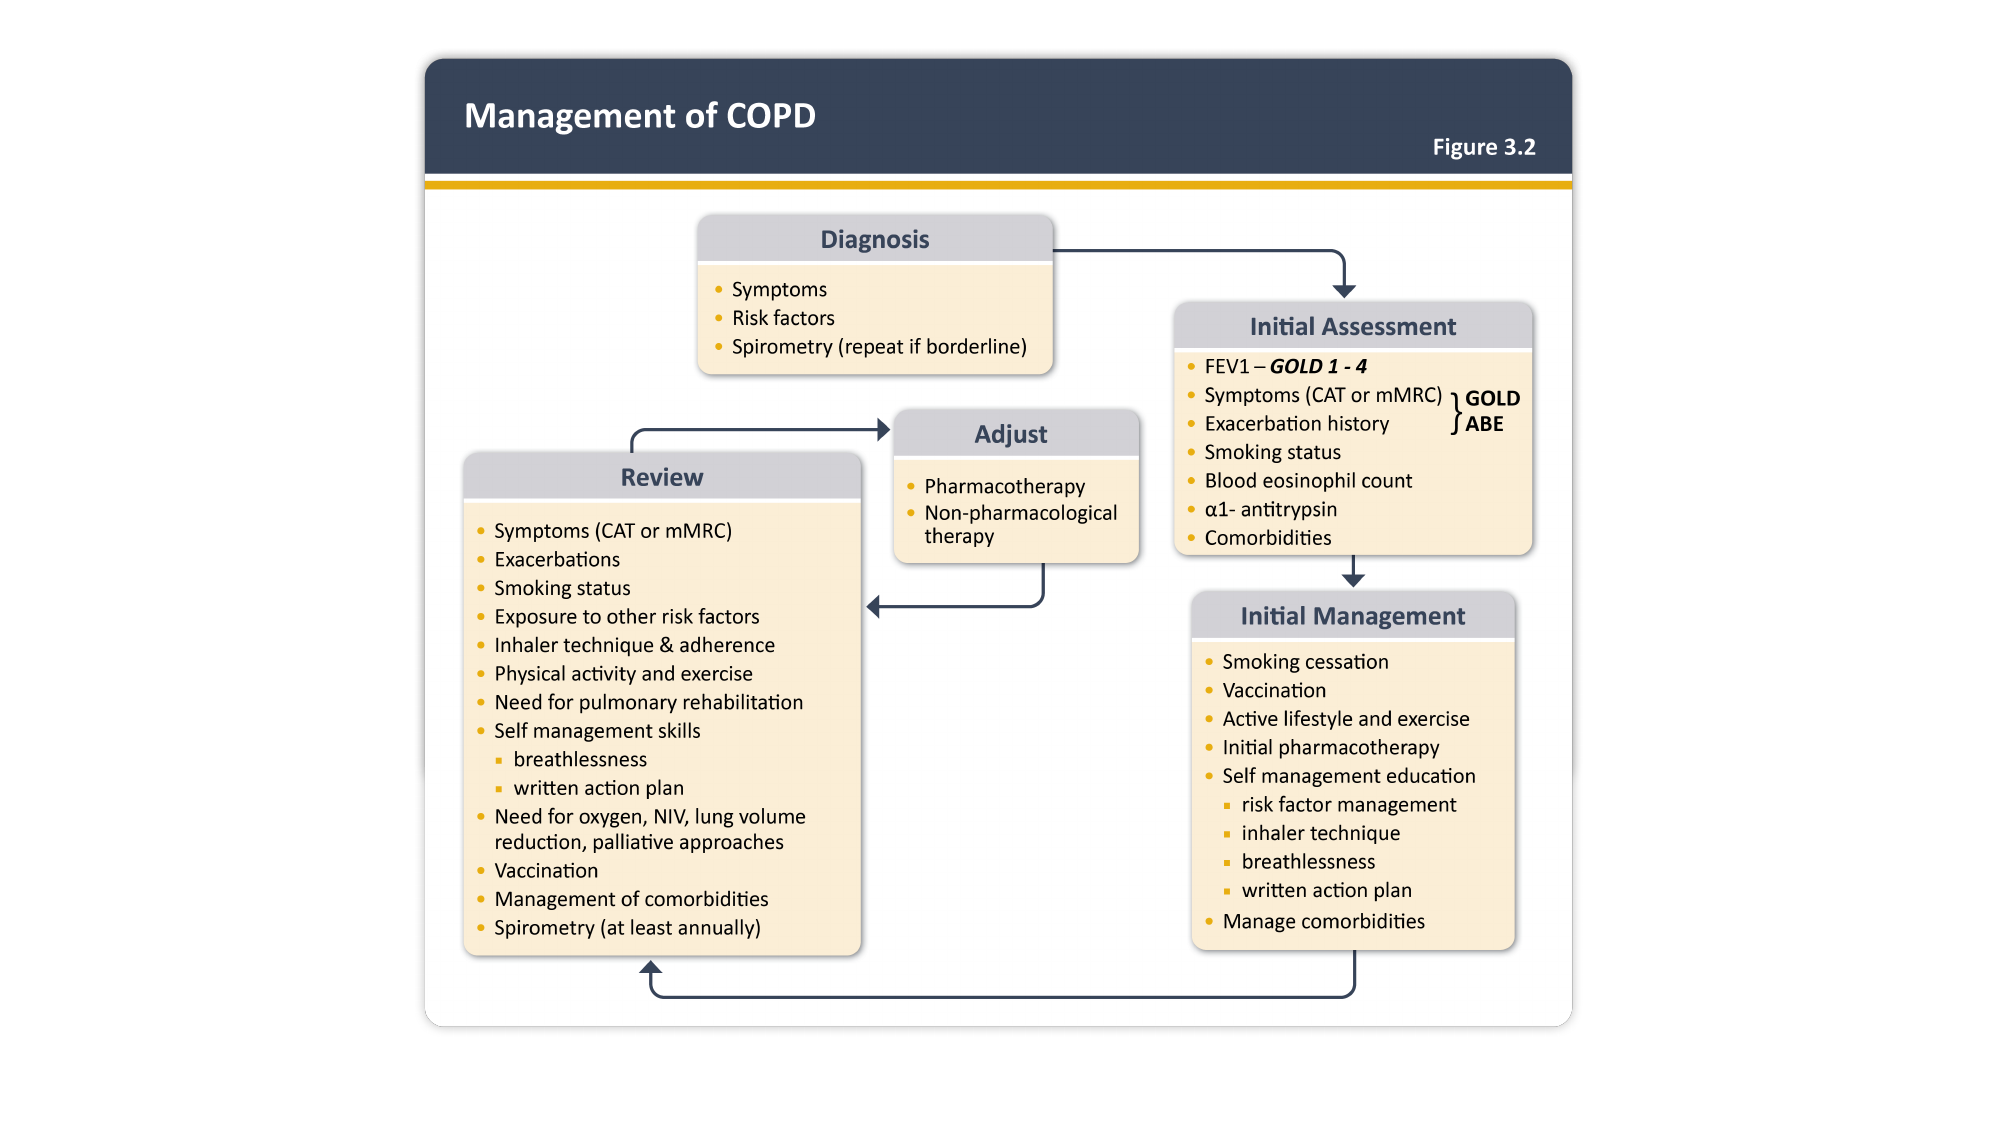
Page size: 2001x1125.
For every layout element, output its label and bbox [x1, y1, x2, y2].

picture [409, 30, 1591, 1044]
